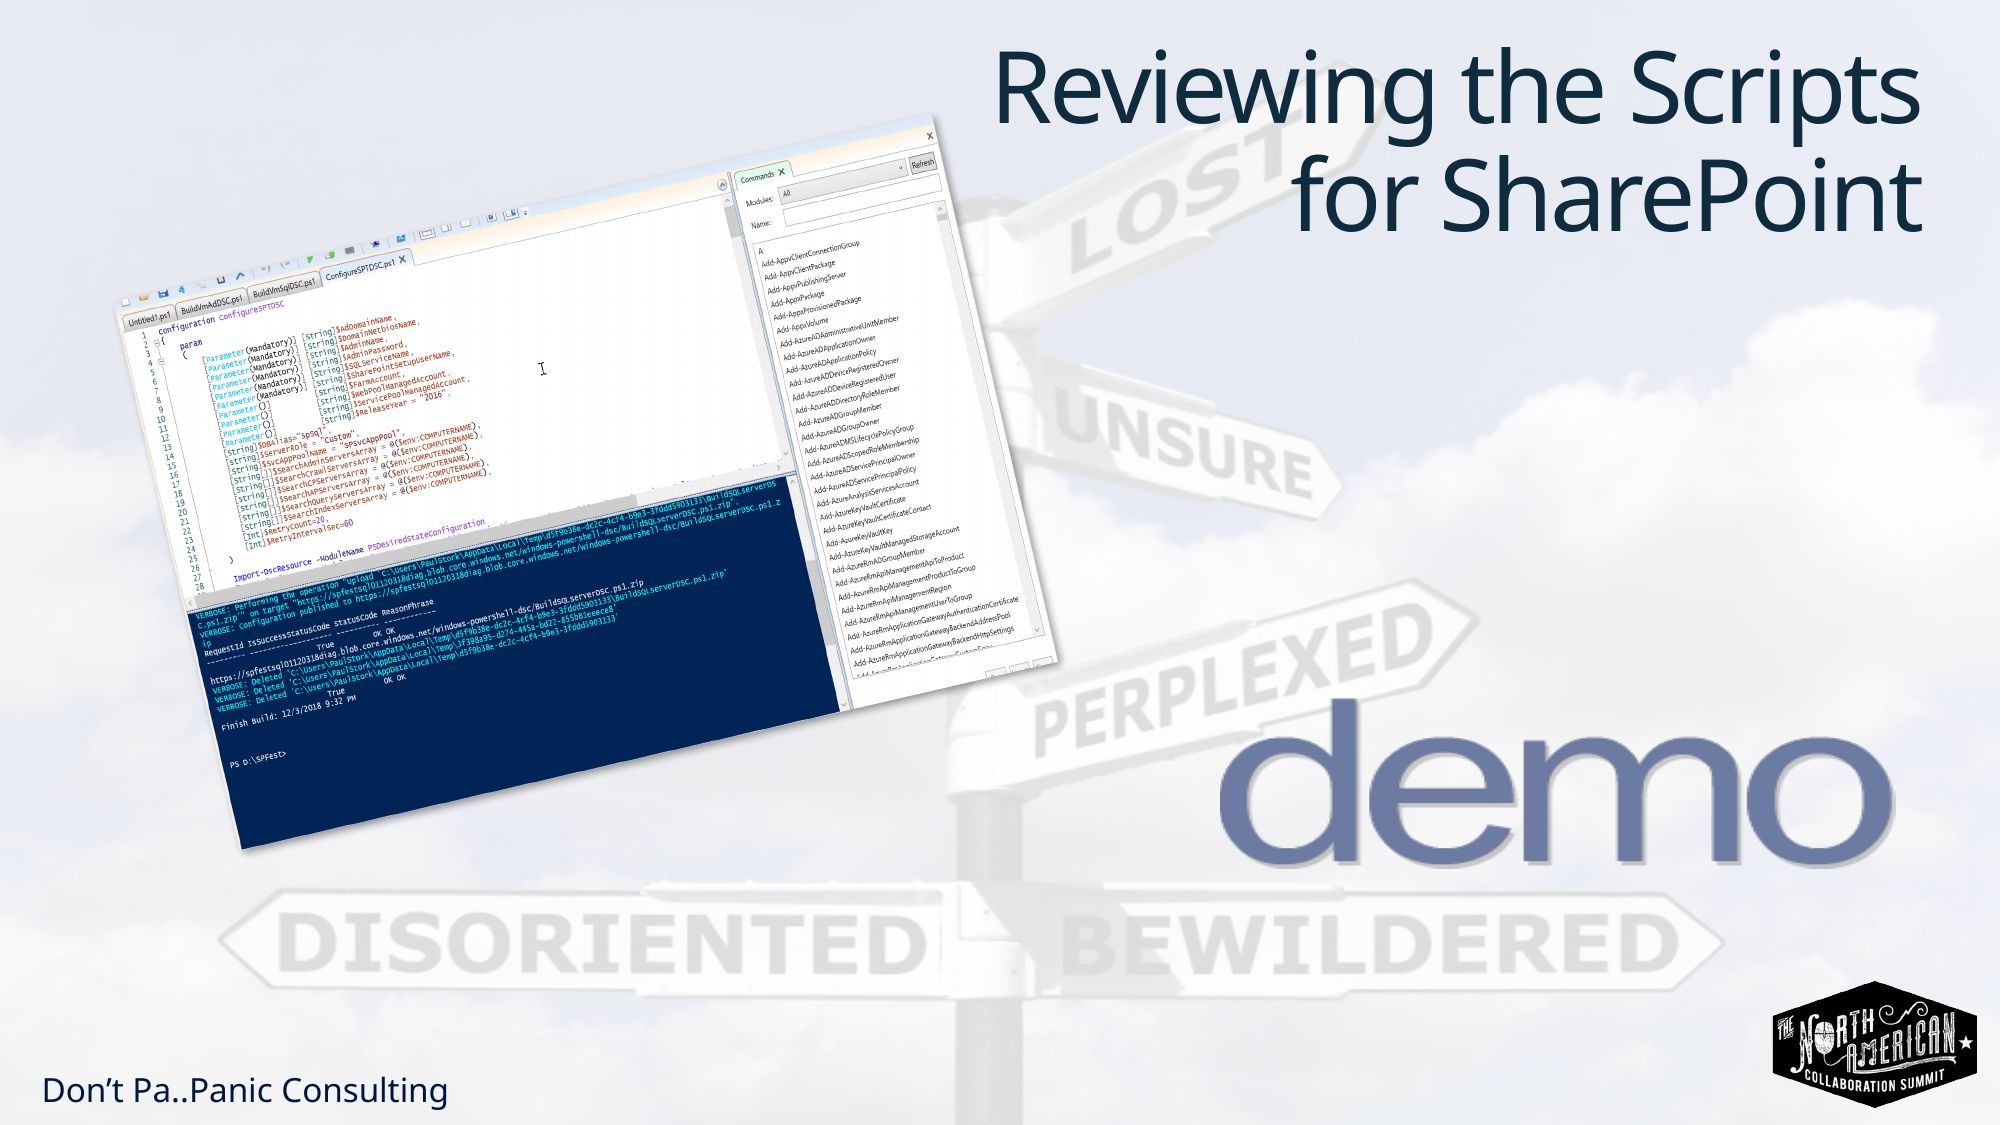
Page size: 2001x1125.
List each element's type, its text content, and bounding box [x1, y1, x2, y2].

picture [114, 113, 1058, 851]
picture [1770, 976, 1978, 1112]
title Reviewing the Scripts for SharePoint [91, 37, 1925, 256]
